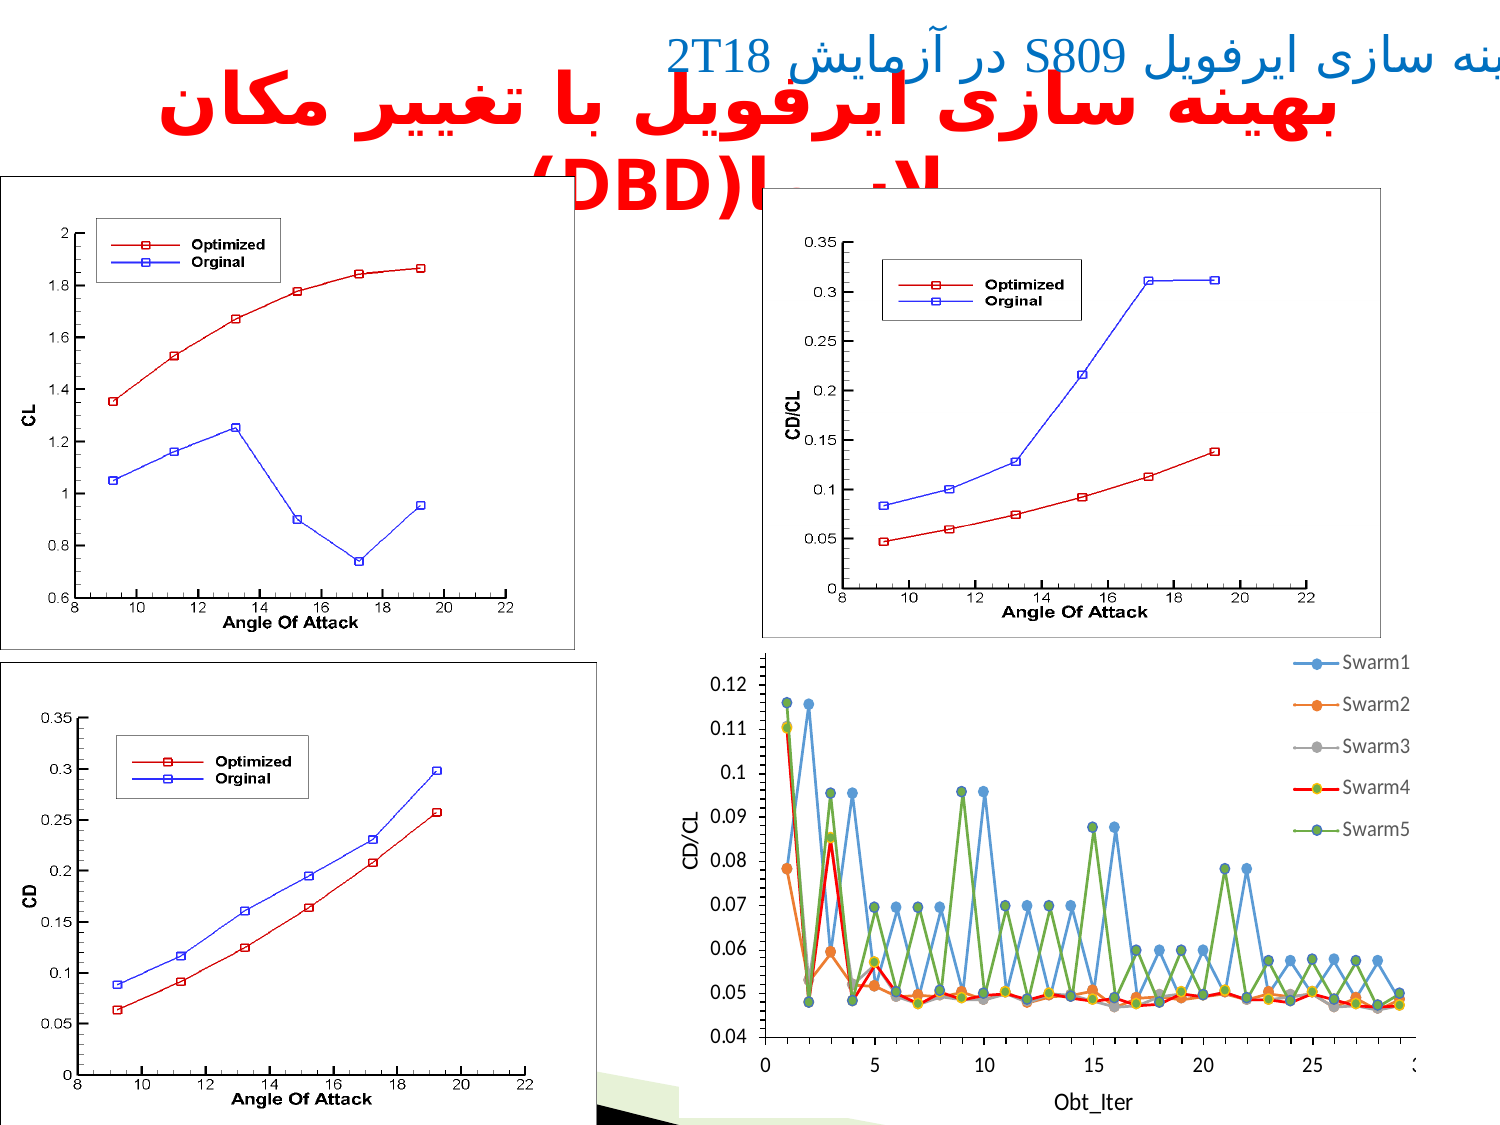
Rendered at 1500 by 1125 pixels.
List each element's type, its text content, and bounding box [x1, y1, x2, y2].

picture [0, 662, 597, 1125]
picture [762, 188, 1381, 638]
title بهینه سازی ایرفویل با تغییر مکان پلاسما(DBD) [75, 45, 1425, 233]
picture [0, 176, 576, 651]
text_box بهینه سازی ایرفویل S809 در آزمایش 2T18 [651, 14, 1500, 90]
picture [678, 653, 1417, 1119]
